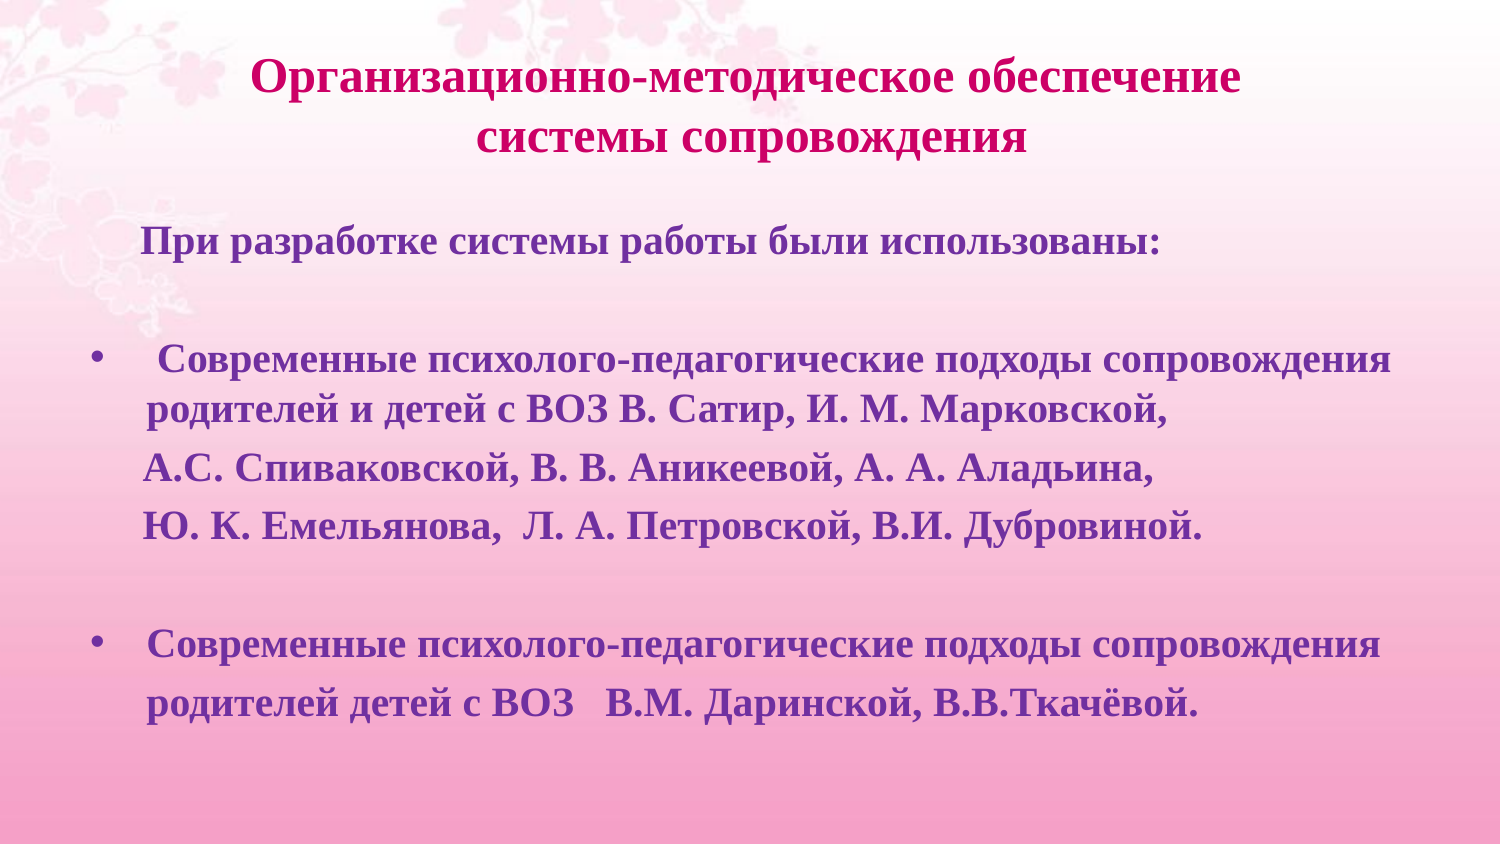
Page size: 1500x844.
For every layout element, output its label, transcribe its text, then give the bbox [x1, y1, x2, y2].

title Организационно-методическое обеспечение системы сопровождения [76, 32, 1427, 173]
list При разработке системы работы были использованы: Современные психолого-педагогические подходы сопровождения родителей и детей с ВОЗ В. Сатир, И. М. Марковской, А.С. Спиваковской, В. В. Аникеевой, А. А. Аладьина, Ю. К. Емельянова, Л. А. Петровской, В.И. Дубровиной. Современные психолого-педагогические подходы сопровождения родителей детей с ВОЗ В.М. Даринской, В.В.Ткачёвой. [75, 196, 1425, 754]
picture [0, 0, 1500, 844]
